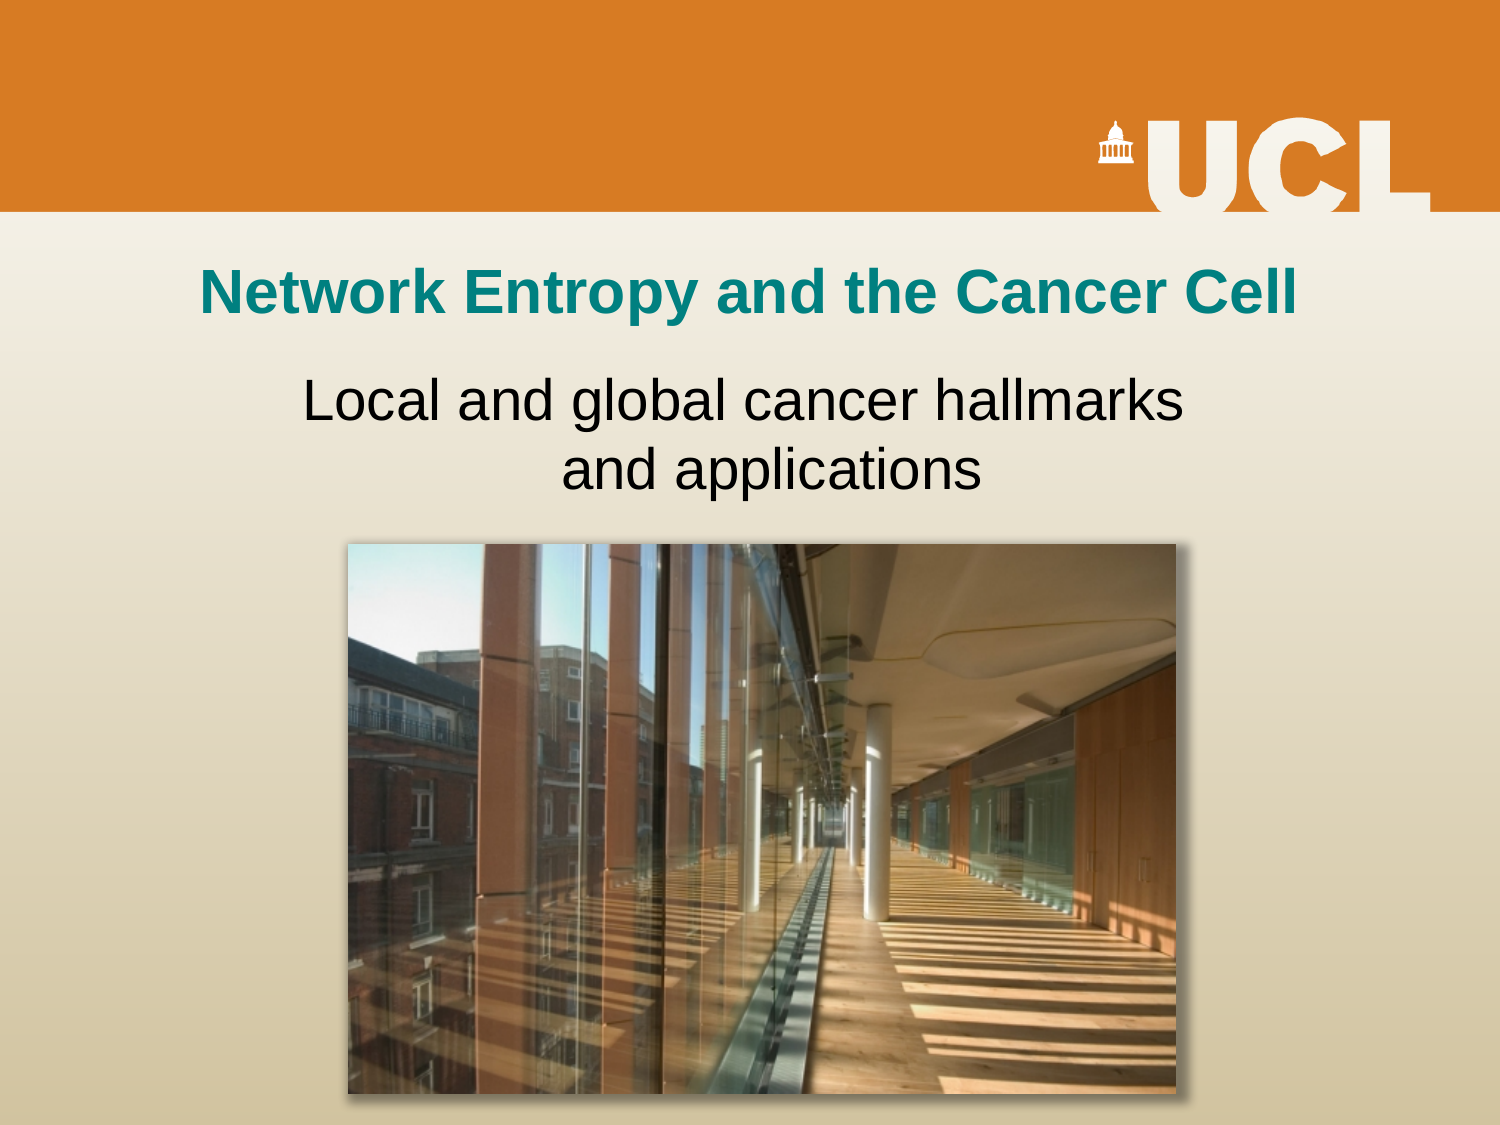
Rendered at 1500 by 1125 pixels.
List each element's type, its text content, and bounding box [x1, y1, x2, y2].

subtitle [53, 522, 1447, 1125]
title Network Entropy and the Cancer Cell [0, 243, 1500, 447]
picture [348, 544, 1176, 1095]
list Local and global cancer hallmarks and applications [253, 361, 1235, 504]
picture [0, 0, 1500, 212]
